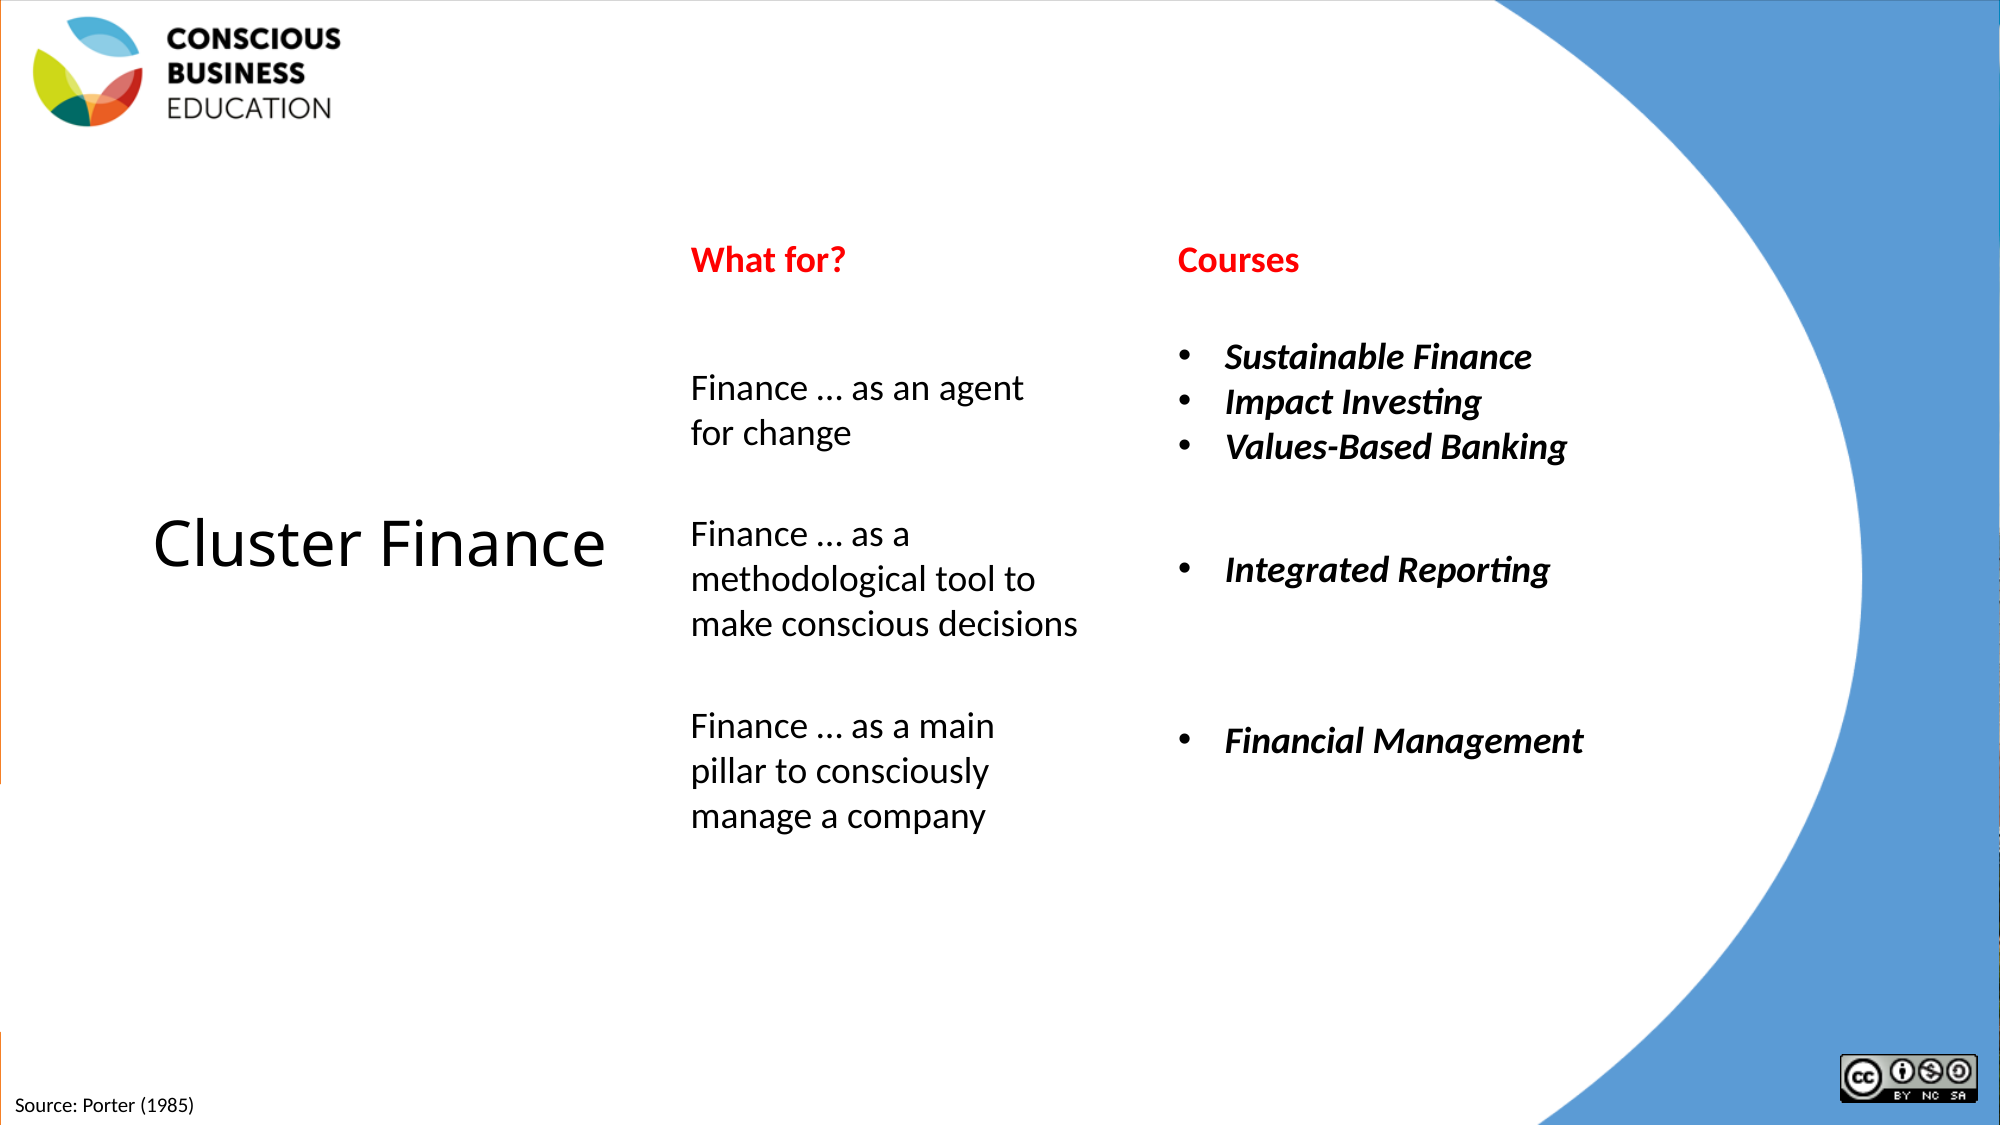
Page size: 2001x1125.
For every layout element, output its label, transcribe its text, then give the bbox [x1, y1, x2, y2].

text_box Finance … as an agent for change [676, 355, 1061, 461]
text_box Sustainable Finance Impact Investing Values-Based Banking [1163, 324, 1654, 475]
text_box What for? [676, 228, 1061, 288]
picture [0, 0, 2000, 1125]
text_box Finance … as a methodological tool to make conscious decisions [675, 501, 1122, 652]
text_box Cluster Finance [137, 428, 635, 646]
text_box Courses [1163, 228, 1548, 288]
text_box Financial Management [1163, 708, 1654, 769]
text_box Integrated Reporting [1163, 537, 1654, 597]
text_box Source: Porter (1985) [0, 1083, 1000, 1124]
text_box Finance … as a main pillar to consciously manage a company [675, 693, 1089, 844]
